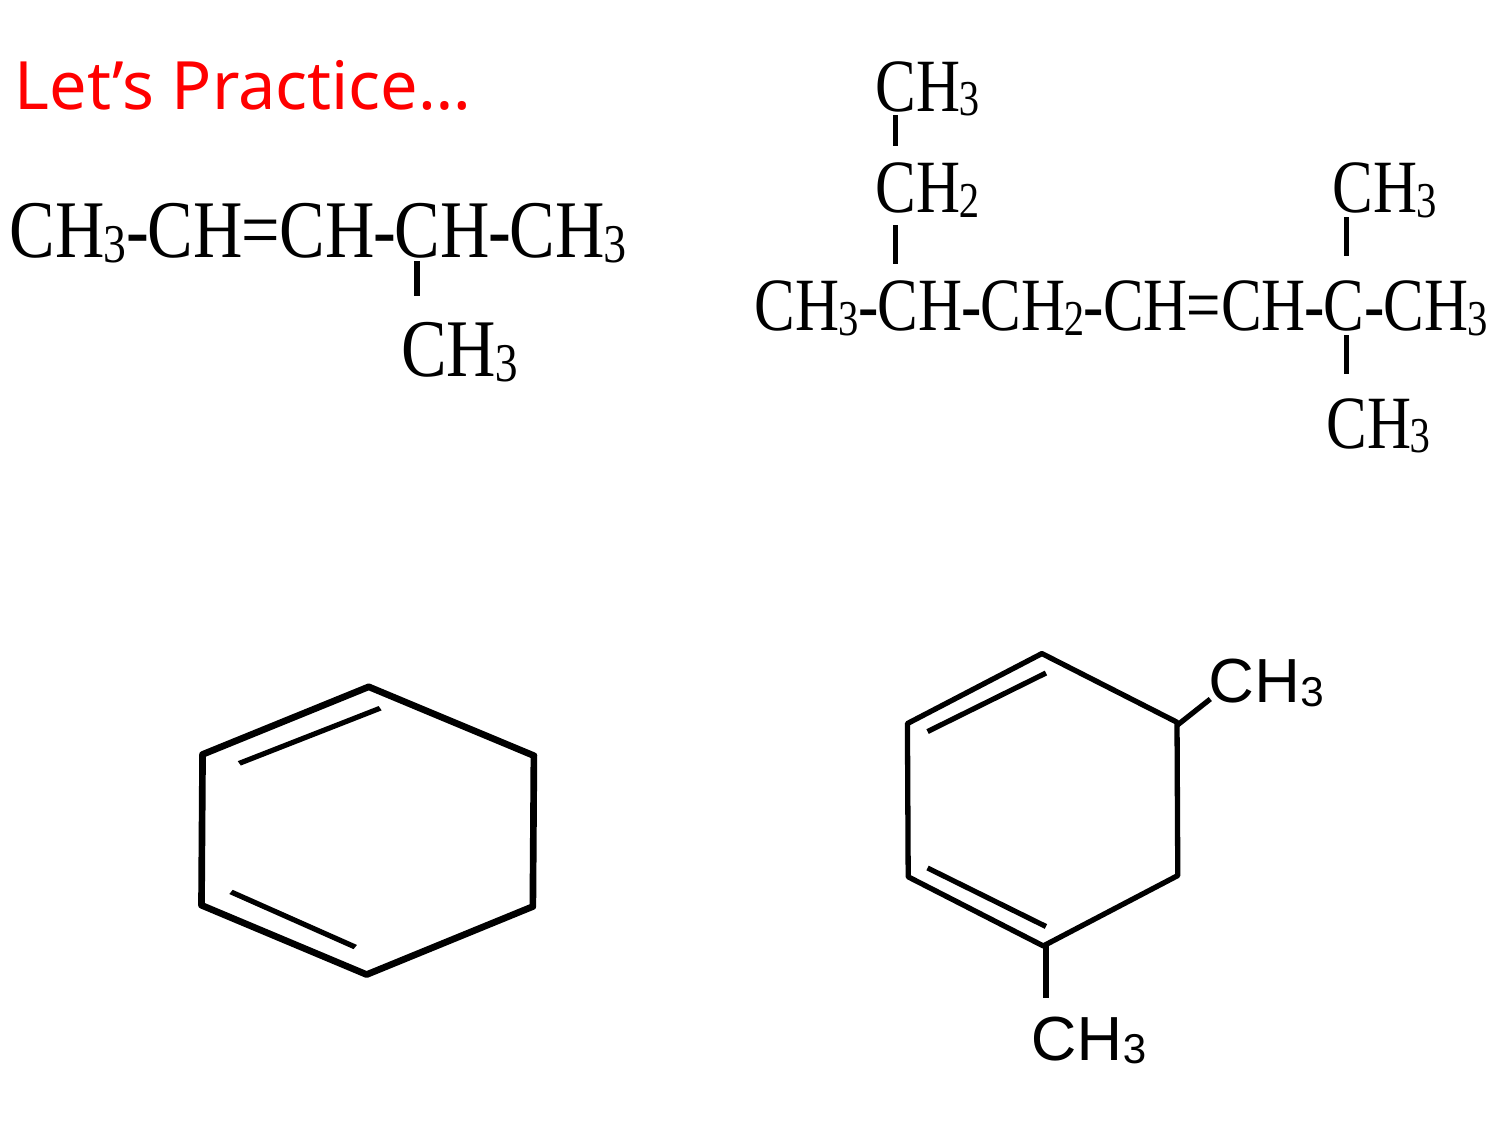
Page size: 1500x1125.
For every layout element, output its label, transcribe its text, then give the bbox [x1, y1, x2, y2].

picture [9, 174, 626, 390]
text_box Let’s Practice… [0, 35, 723, 130]
picture [754, 34, 1487, 461]
picture [901, 638, 1324, 1070]
picture [194, 681, 540, 979]
